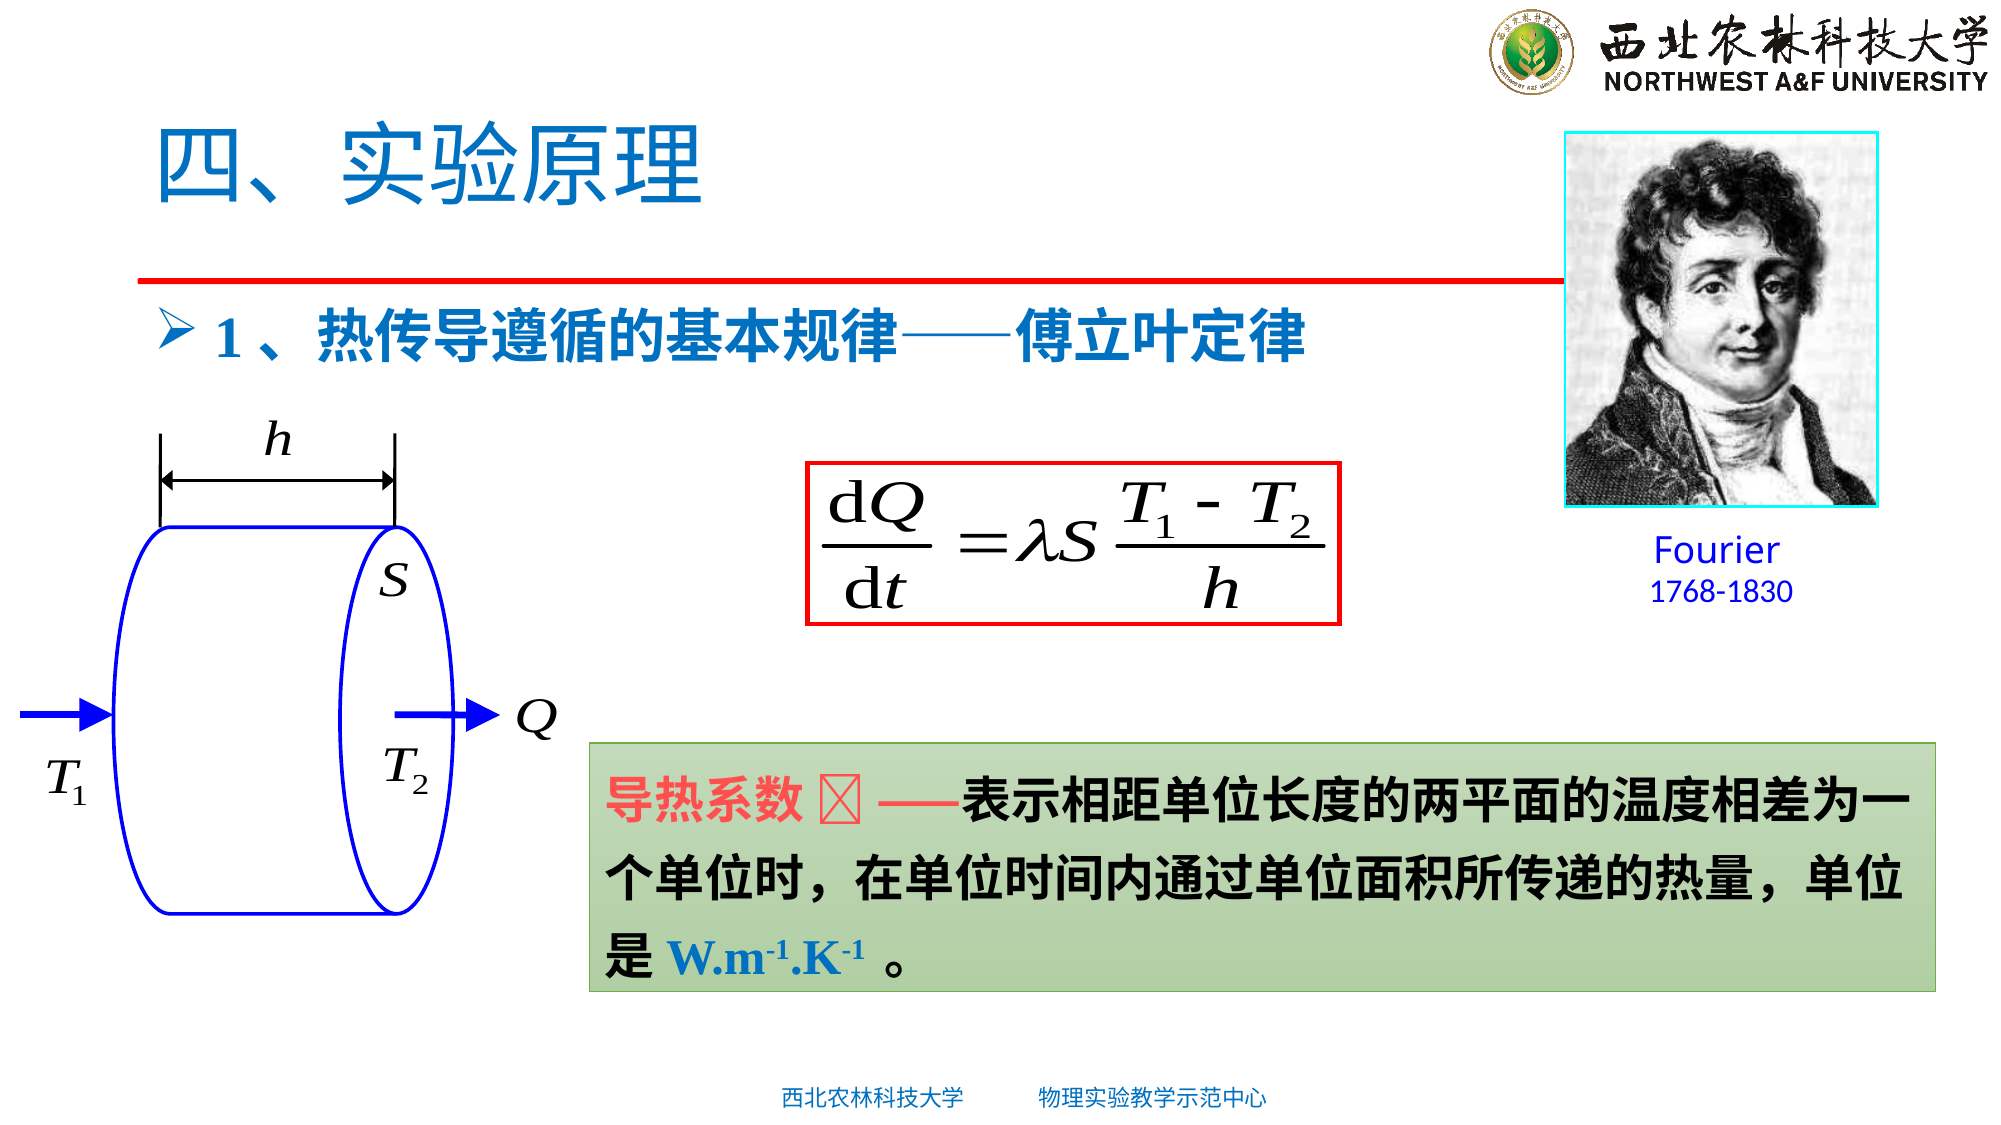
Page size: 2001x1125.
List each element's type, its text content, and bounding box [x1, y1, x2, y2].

title 四、实验原理 [138, 60, 1864, 278]
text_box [809, 465, 1338, 622]
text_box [1566, 133, 1876, 618]
picture [1489, 9, 1988, 95]
list 1、热传导遵循的基本规律——傅立叶定律 [138, 299, 1864, 1014]
text_box 导热系数  ——表示相距单位长度的两平面的温度相差为一个单位时，在单位时间内通过单位面积所传递的热量，单位是W.m-1.K-1 。 [589, 742, 1936, 992]
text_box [19, 410, 568, 914]
